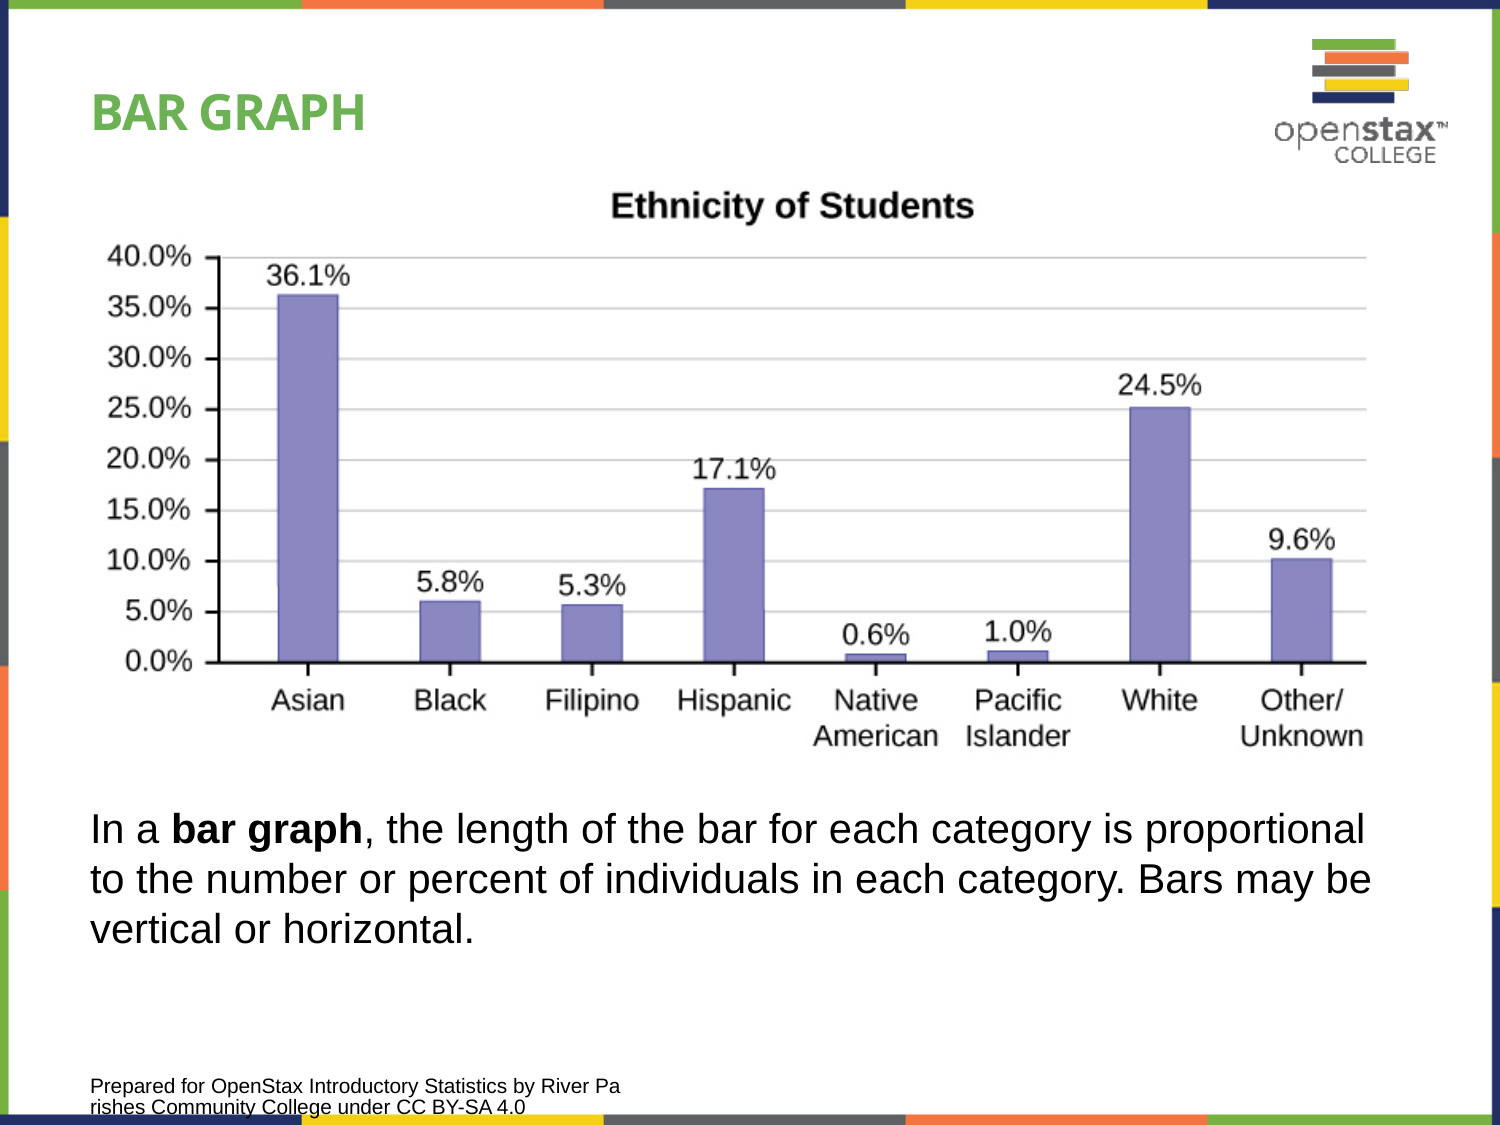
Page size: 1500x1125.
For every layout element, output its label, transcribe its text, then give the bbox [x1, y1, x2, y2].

picture [0, 0, 1500, 1125]
title Bar graph [75, 39, 1274, 148]
footer Prepared for OpenStax Introductory Statistics by River Parishes Community College under CC BY-SA 4.0 [75, 1065, 638, 1112]
list In a bar graph, the length of the bar for each category is proportional to the number or percent of individuals in each category. Bars may be vertical or horizontal. [75, 794, 1398, 986]
